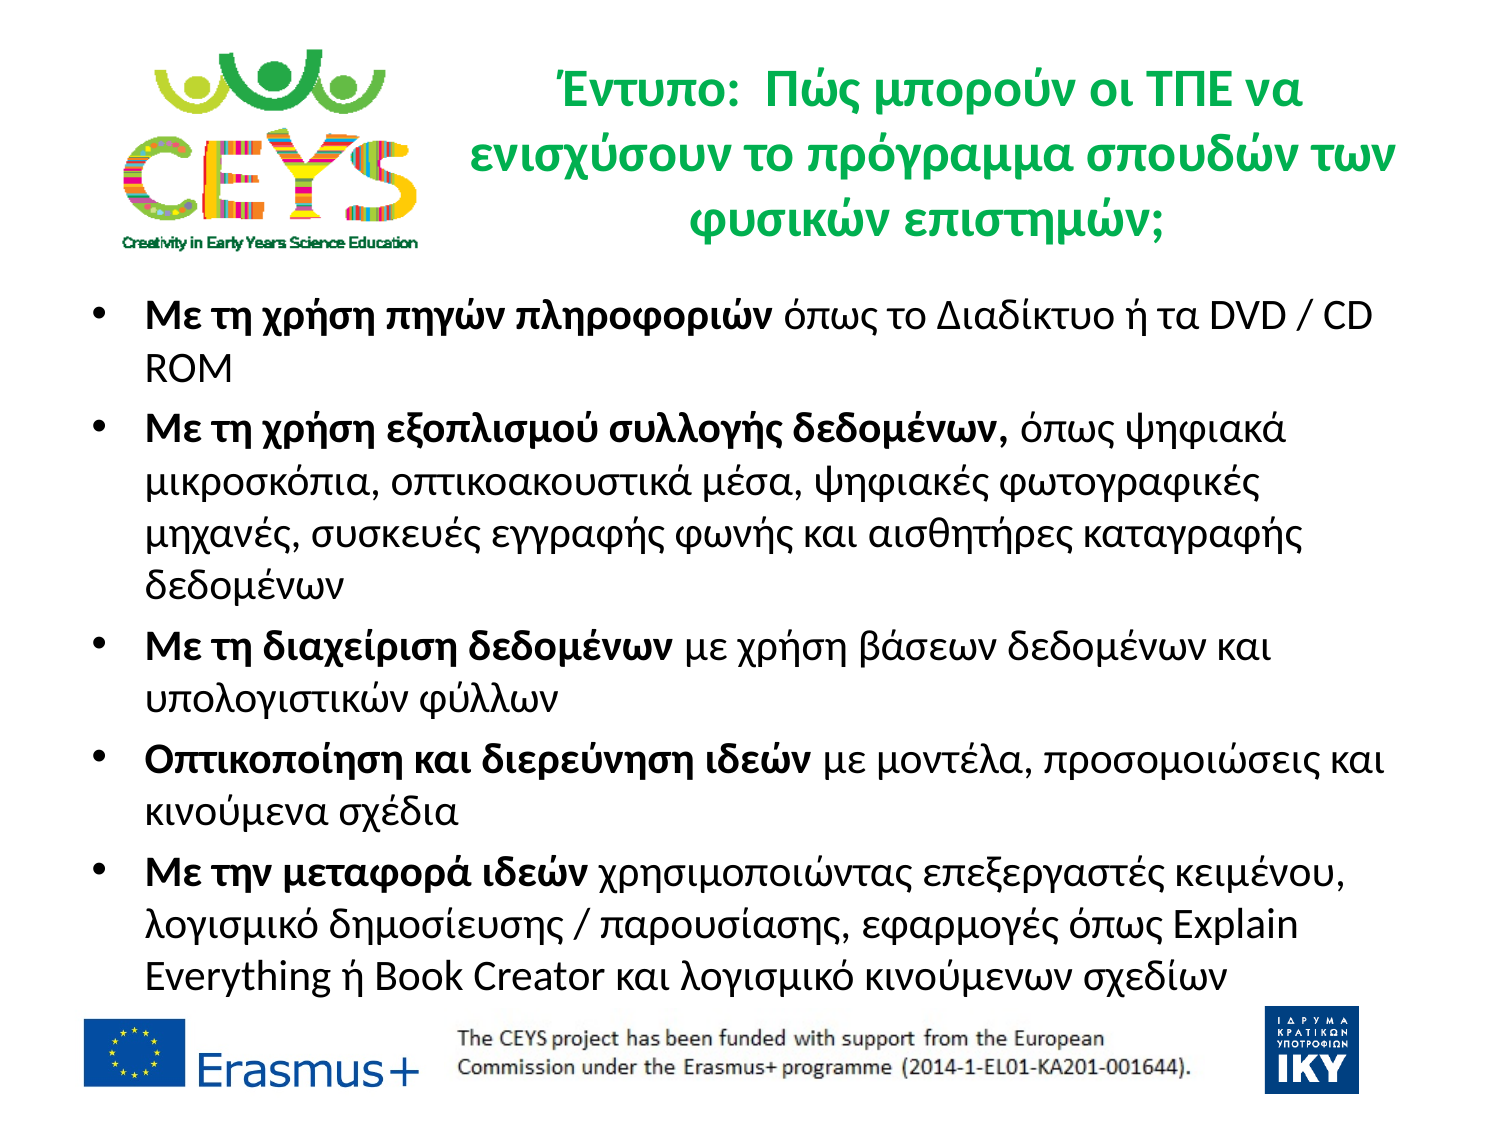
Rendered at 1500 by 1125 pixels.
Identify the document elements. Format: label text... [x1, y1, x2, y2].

title Έντυπο: Πώς μπορούν οι ΤΠΕ να ενισχύσουν το πρόγραμμα σπουδών των φυσικών επιστημών; [442, 45, 1425, 256]
picture [1264, 1012, 1359, 1094]
list Με τη χρήση πηγών πληροφοριών όπως το Διαδίκτυο ή τα DVD / CD ROM Με τη χρήση εξοπλισμού συλλογής δεδομένων, όπως ψηφιακά μικροσκόπια, οπτικοακουστικά μέσα, ψηφιακές φωτογραφικές μηχανές, συσκευές εγγραφής φωνής και αισθητήρες καταγραφής δεδομένων Με τη διαχείριση δεδομένων με χρήση βάσεων δεδομένων και υπολογιστικών φύλλων Οπτικοποίηση και διερεύνηση ιδεών με μοντέλα, προσομοιώσεις και κινούμενα σχέδια Με την μεταφορά ιδεών χρησιμοποιώντας επεξεργαστές κειμένου, λογισμικό δημοσίευσης / παρουσίασης, εφαρμογές όπως Explain Everything ή Book Creator και λογισμικό κινούμενων σχεδίων [76, 278, 1425, 1012]
picture [64, 999, 438, 1106]
picture [444, 1012, 1205, 1097]
